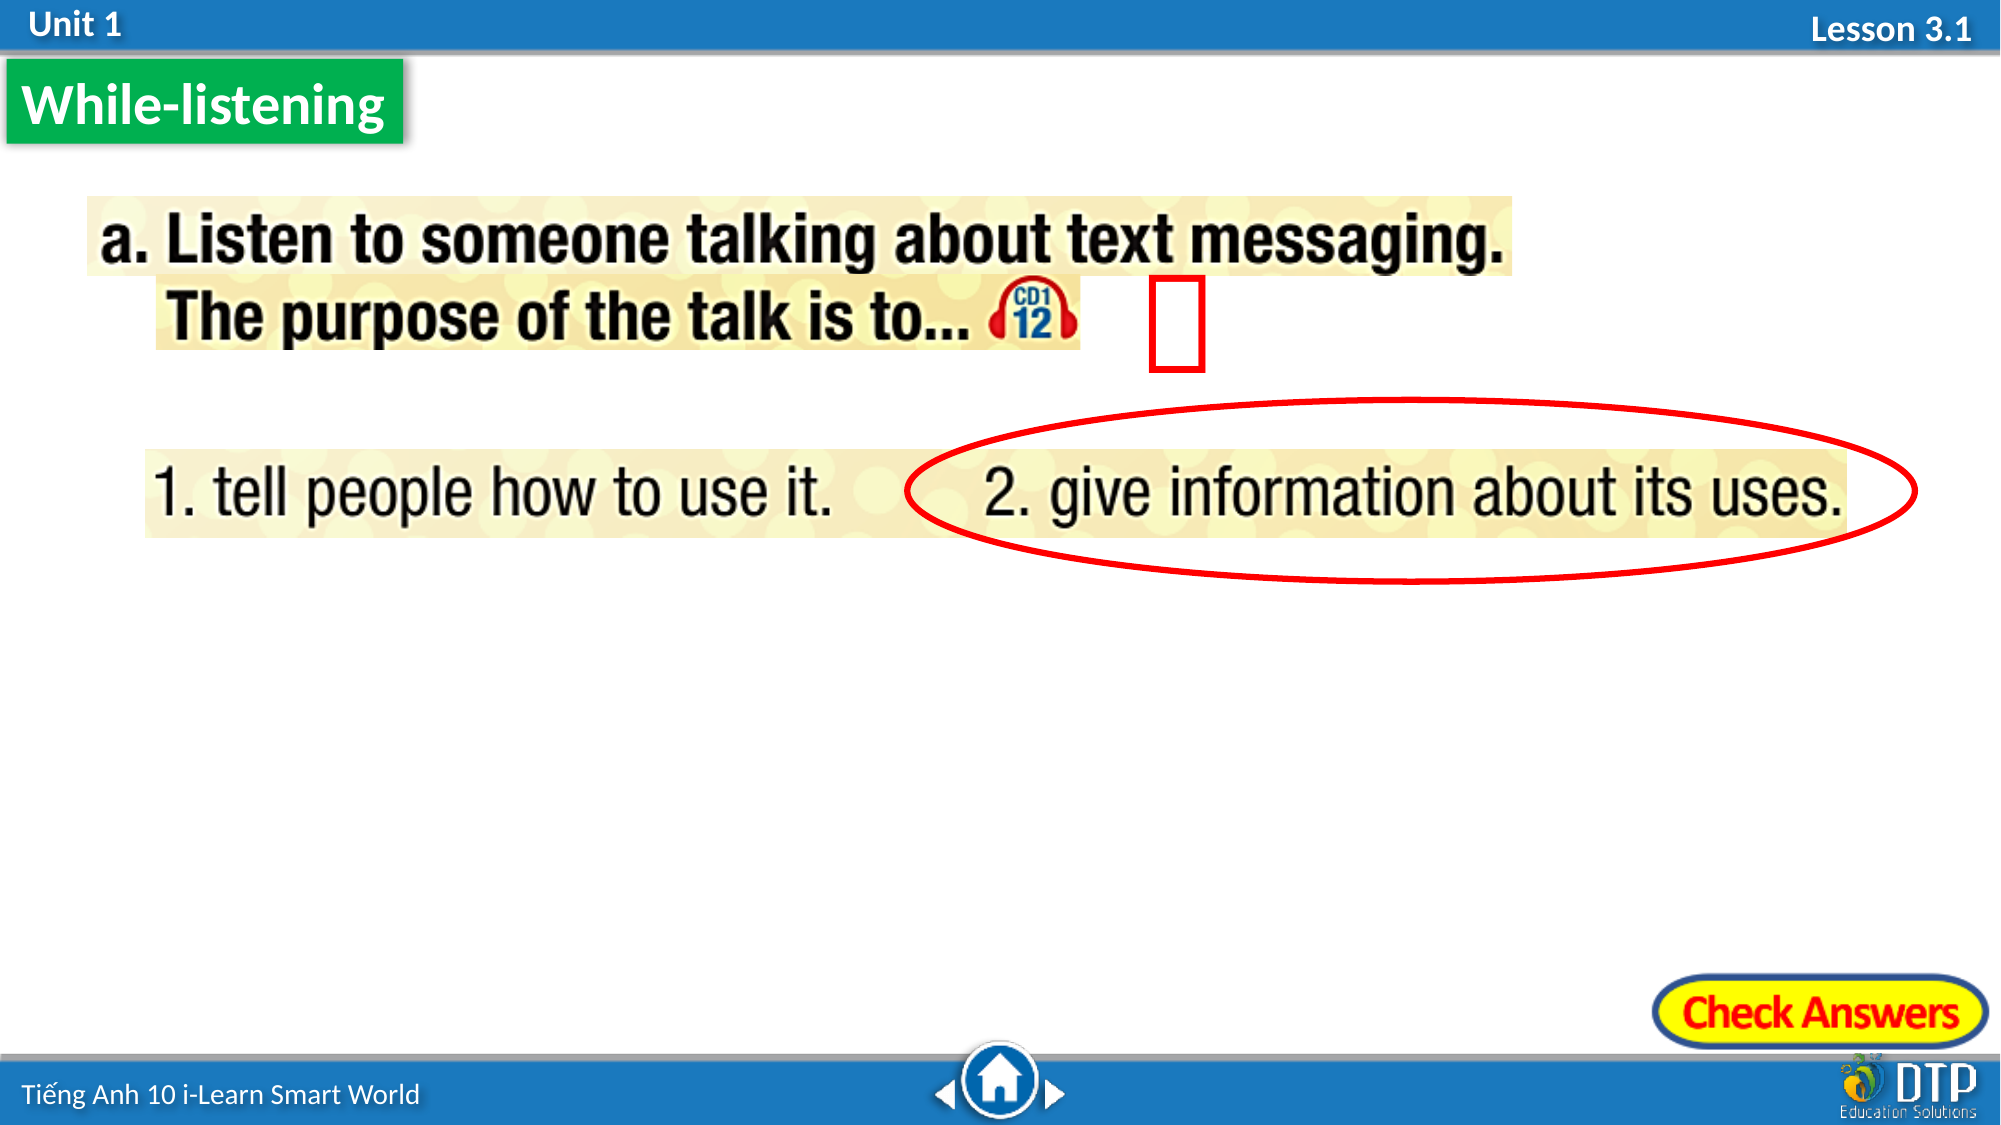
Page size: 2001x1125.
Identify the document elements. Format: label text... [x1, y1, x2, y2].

text_box [977, 538, 1846, 583]
text_box  [158, 298, 1234, 409]
picture [0, 0, 2001, 1125]
text_box While-listening [6, 58, 404, 144]
text_box [960, 398, 1916, 538]
